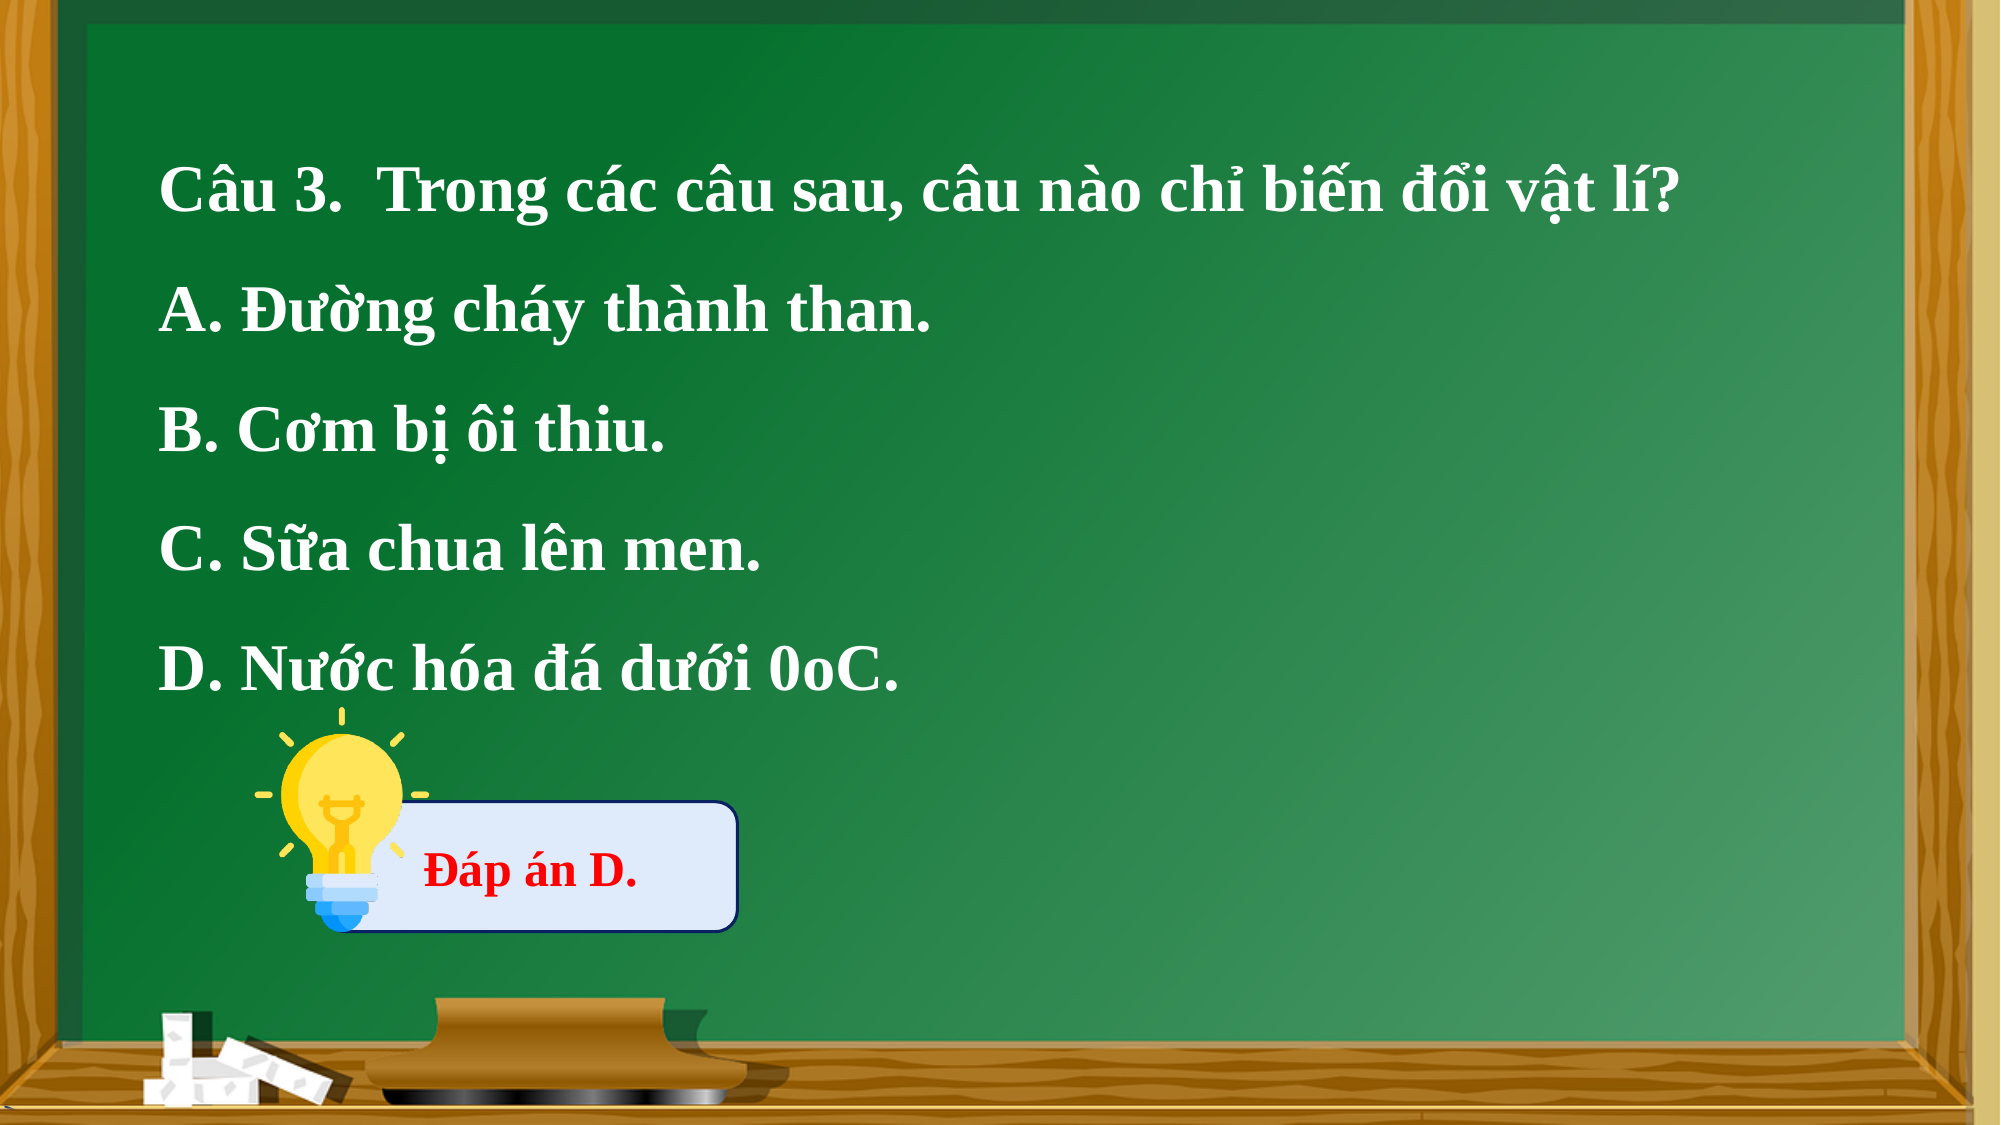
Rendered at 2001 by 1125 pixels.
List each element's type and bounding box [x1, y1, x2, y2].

text_box [229, 707, 738, 932]
picture [0, 0, 2001, 1125]
